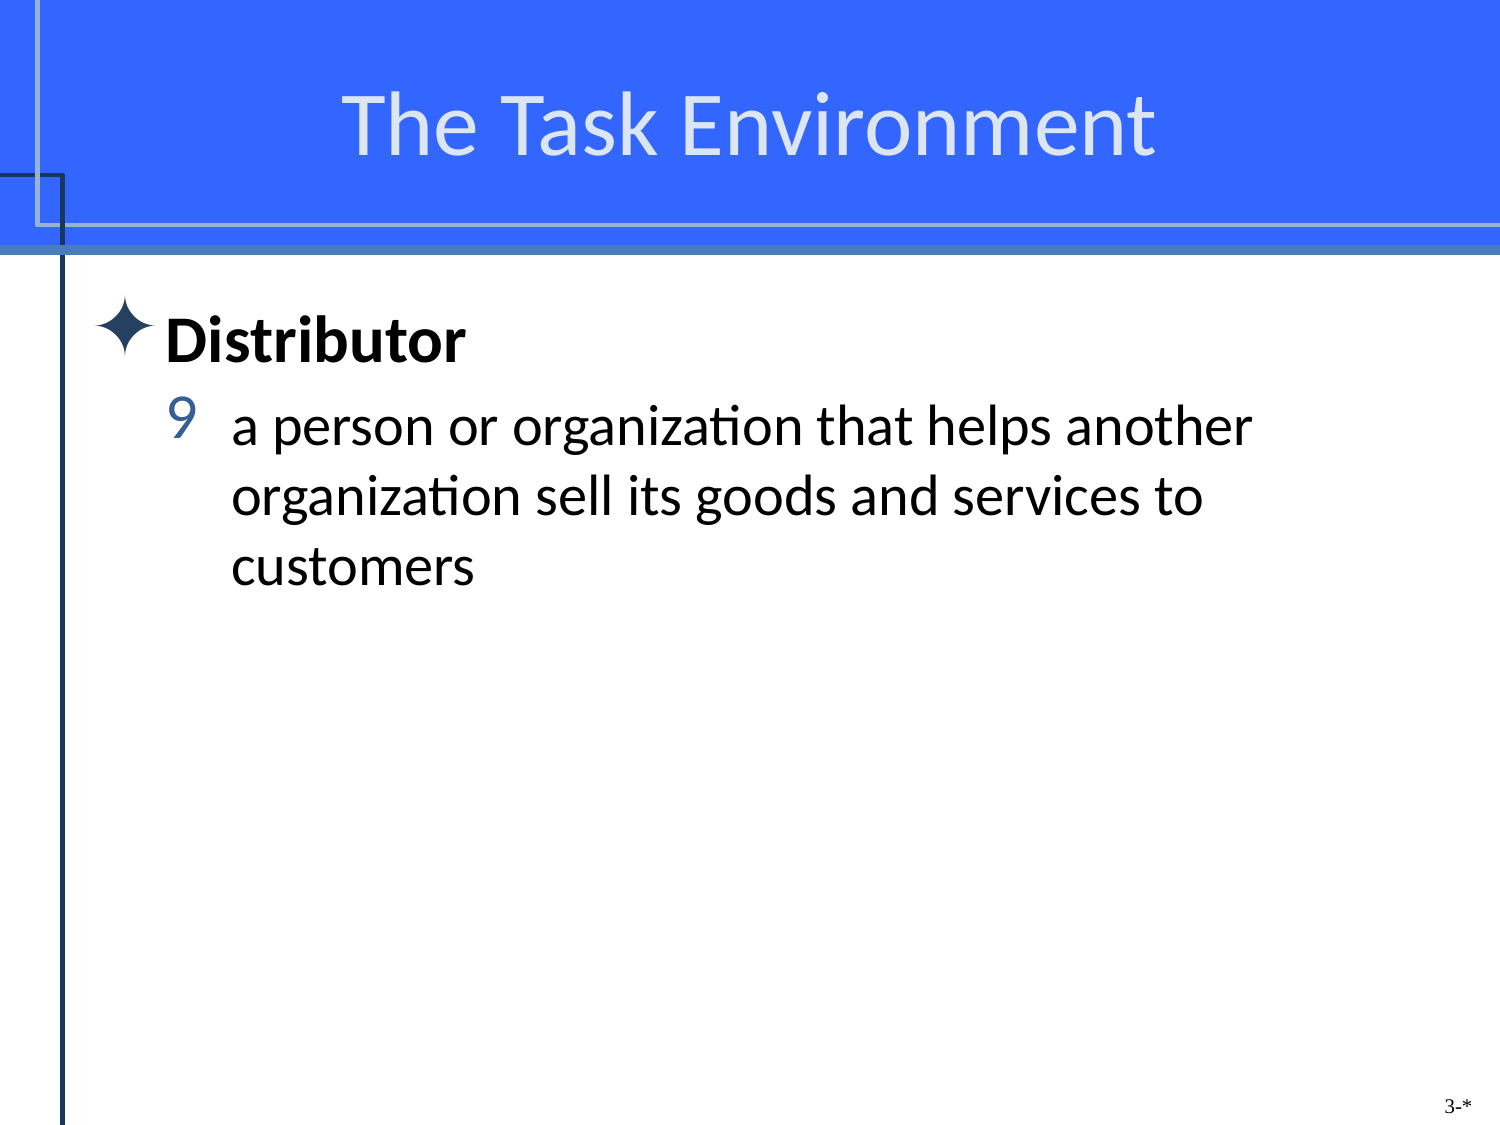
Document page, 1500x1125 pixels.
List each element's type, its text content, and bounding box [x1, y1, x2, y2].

list Distributor a person or organization that helps another organization sell its goods and services to customers [75, 288, 1425, 1031]
title The Task Environment [75, 24, 1425, 213]
